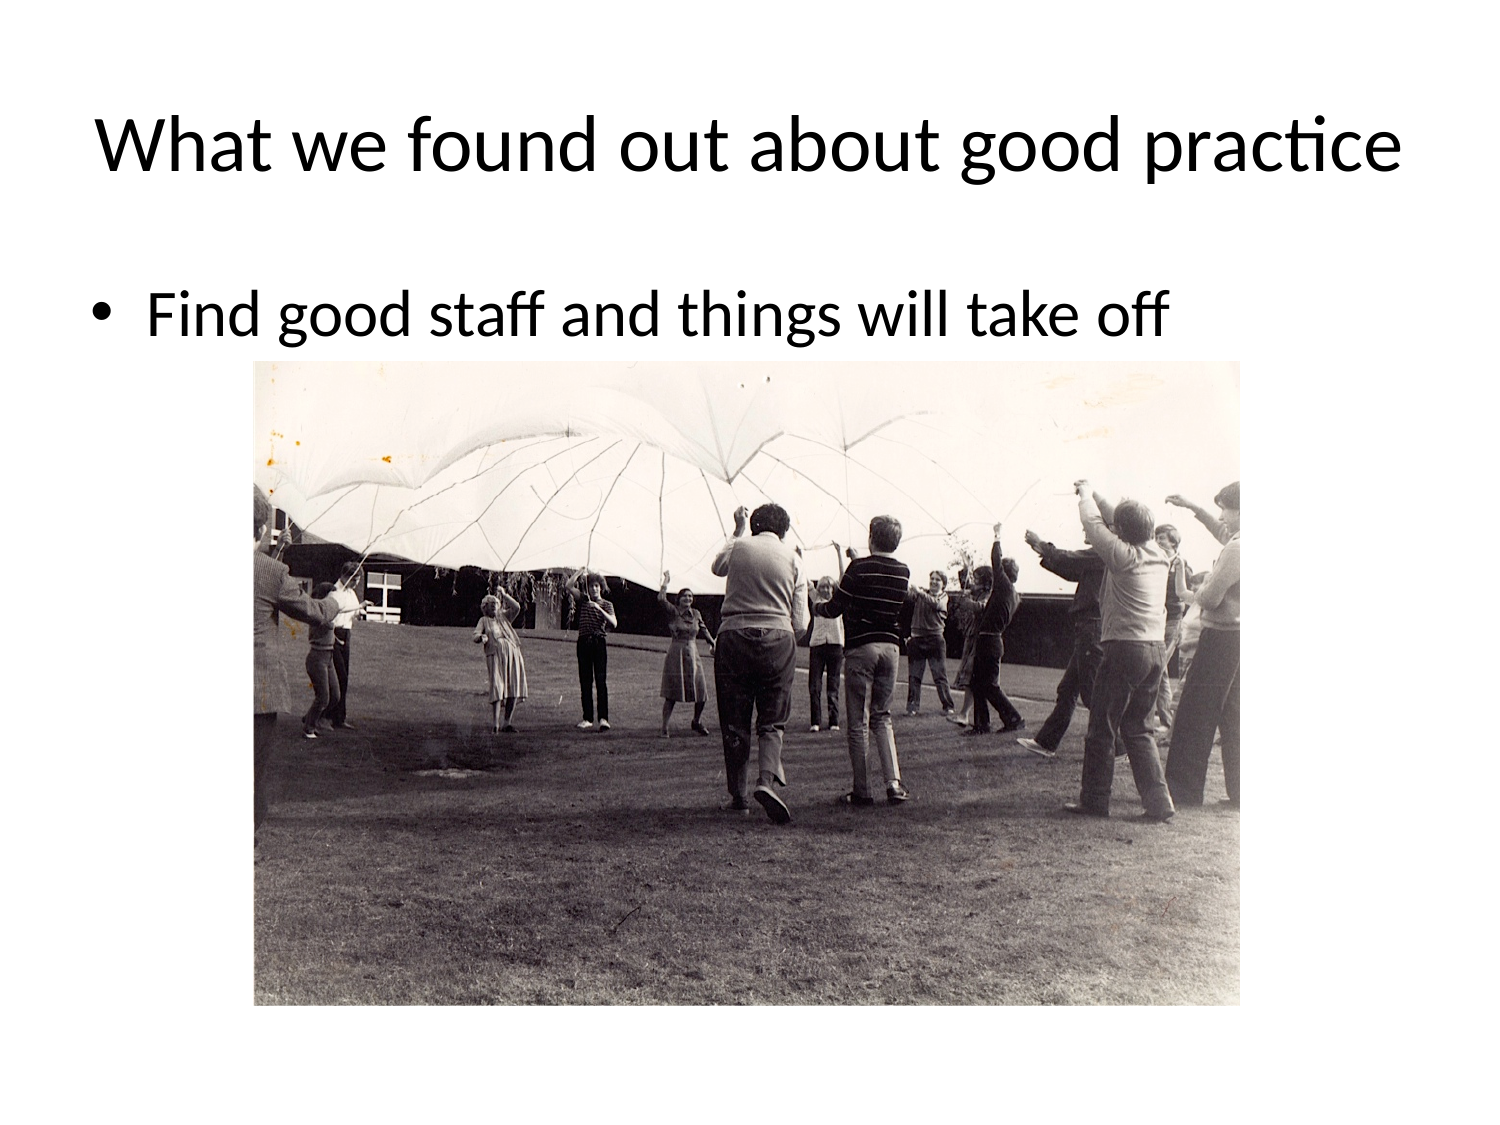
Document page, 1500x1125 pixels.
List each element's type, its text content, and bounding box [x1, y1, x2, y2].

picture [253, 361, 1240, 1006]
title What we found out about good practice [75, 45, 1425, 233]
list Find good staff and things will take off [75, 262, 1425, 1005]
